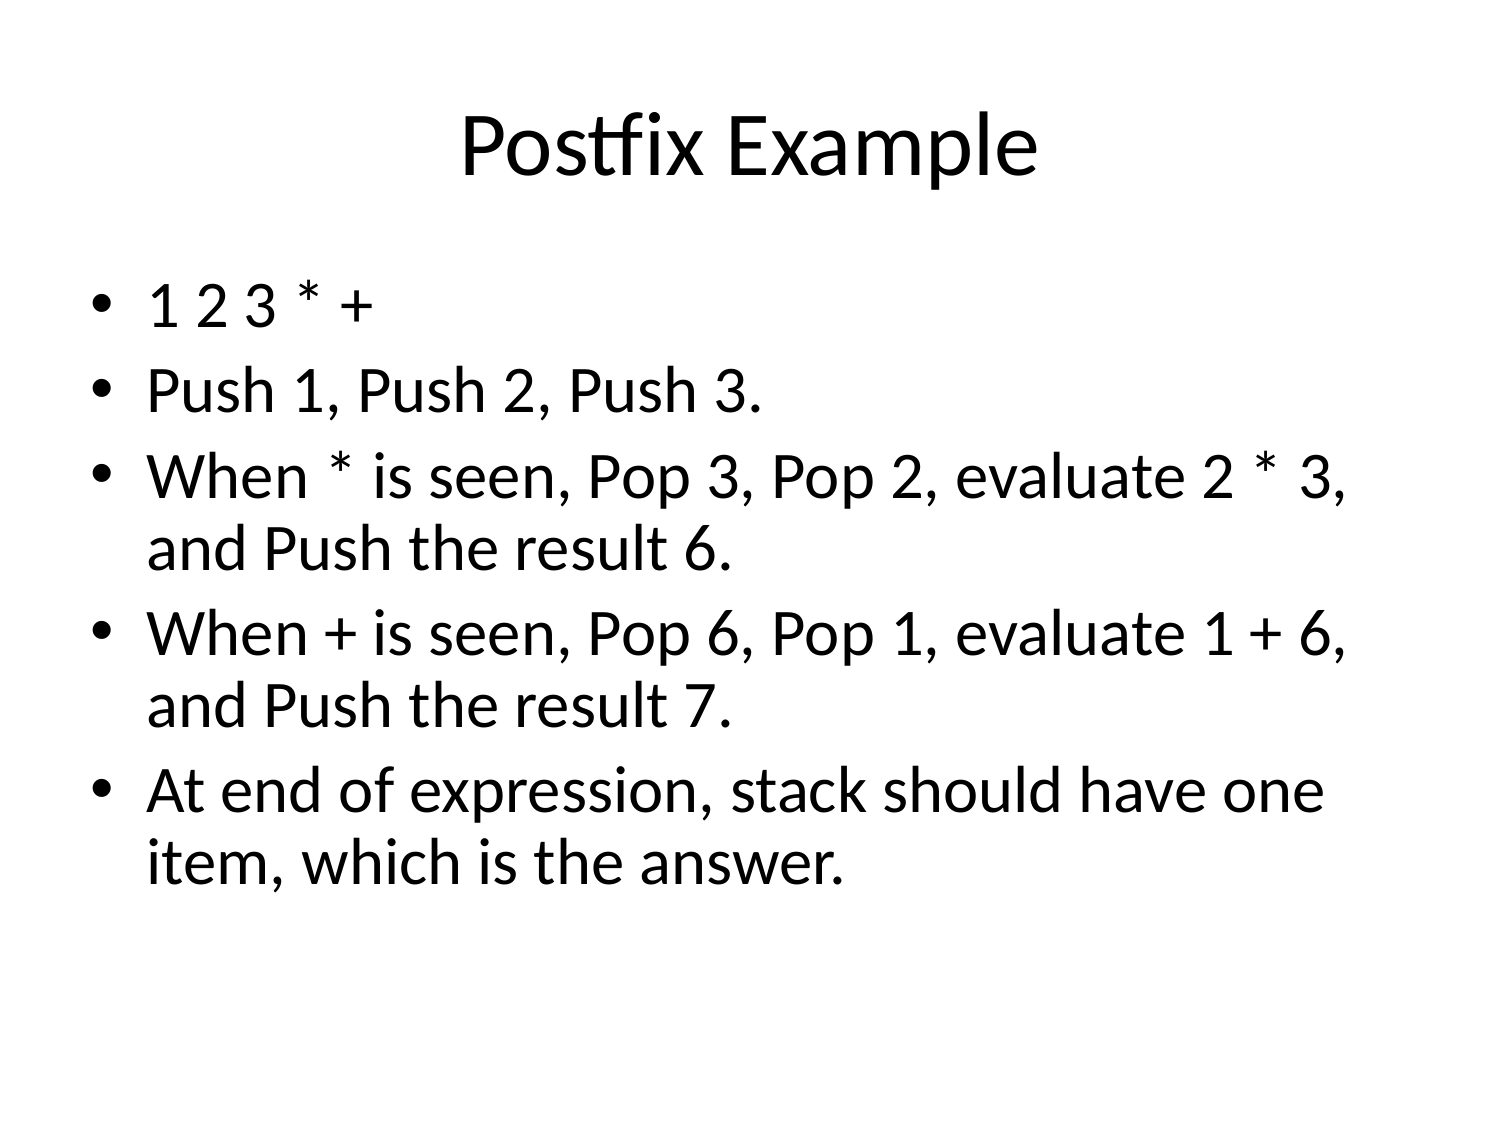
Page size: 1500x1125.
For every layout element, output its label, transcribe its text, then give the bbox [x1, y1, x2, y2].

title Postfix Example [75, 45, 1425, 233]
list 1 2 3 * + Push 1, Push 2, Push 3. When * is seen, Pop 3, Pop 2, evaluate 2 * 3, and Push the result 6. When + is seen, Pop 6, Pop 1, evaluate 1 + 6, and Push the result 7. At end of expression, stack should have one item, which is the answer. [75, 262, 1425, 1005]
